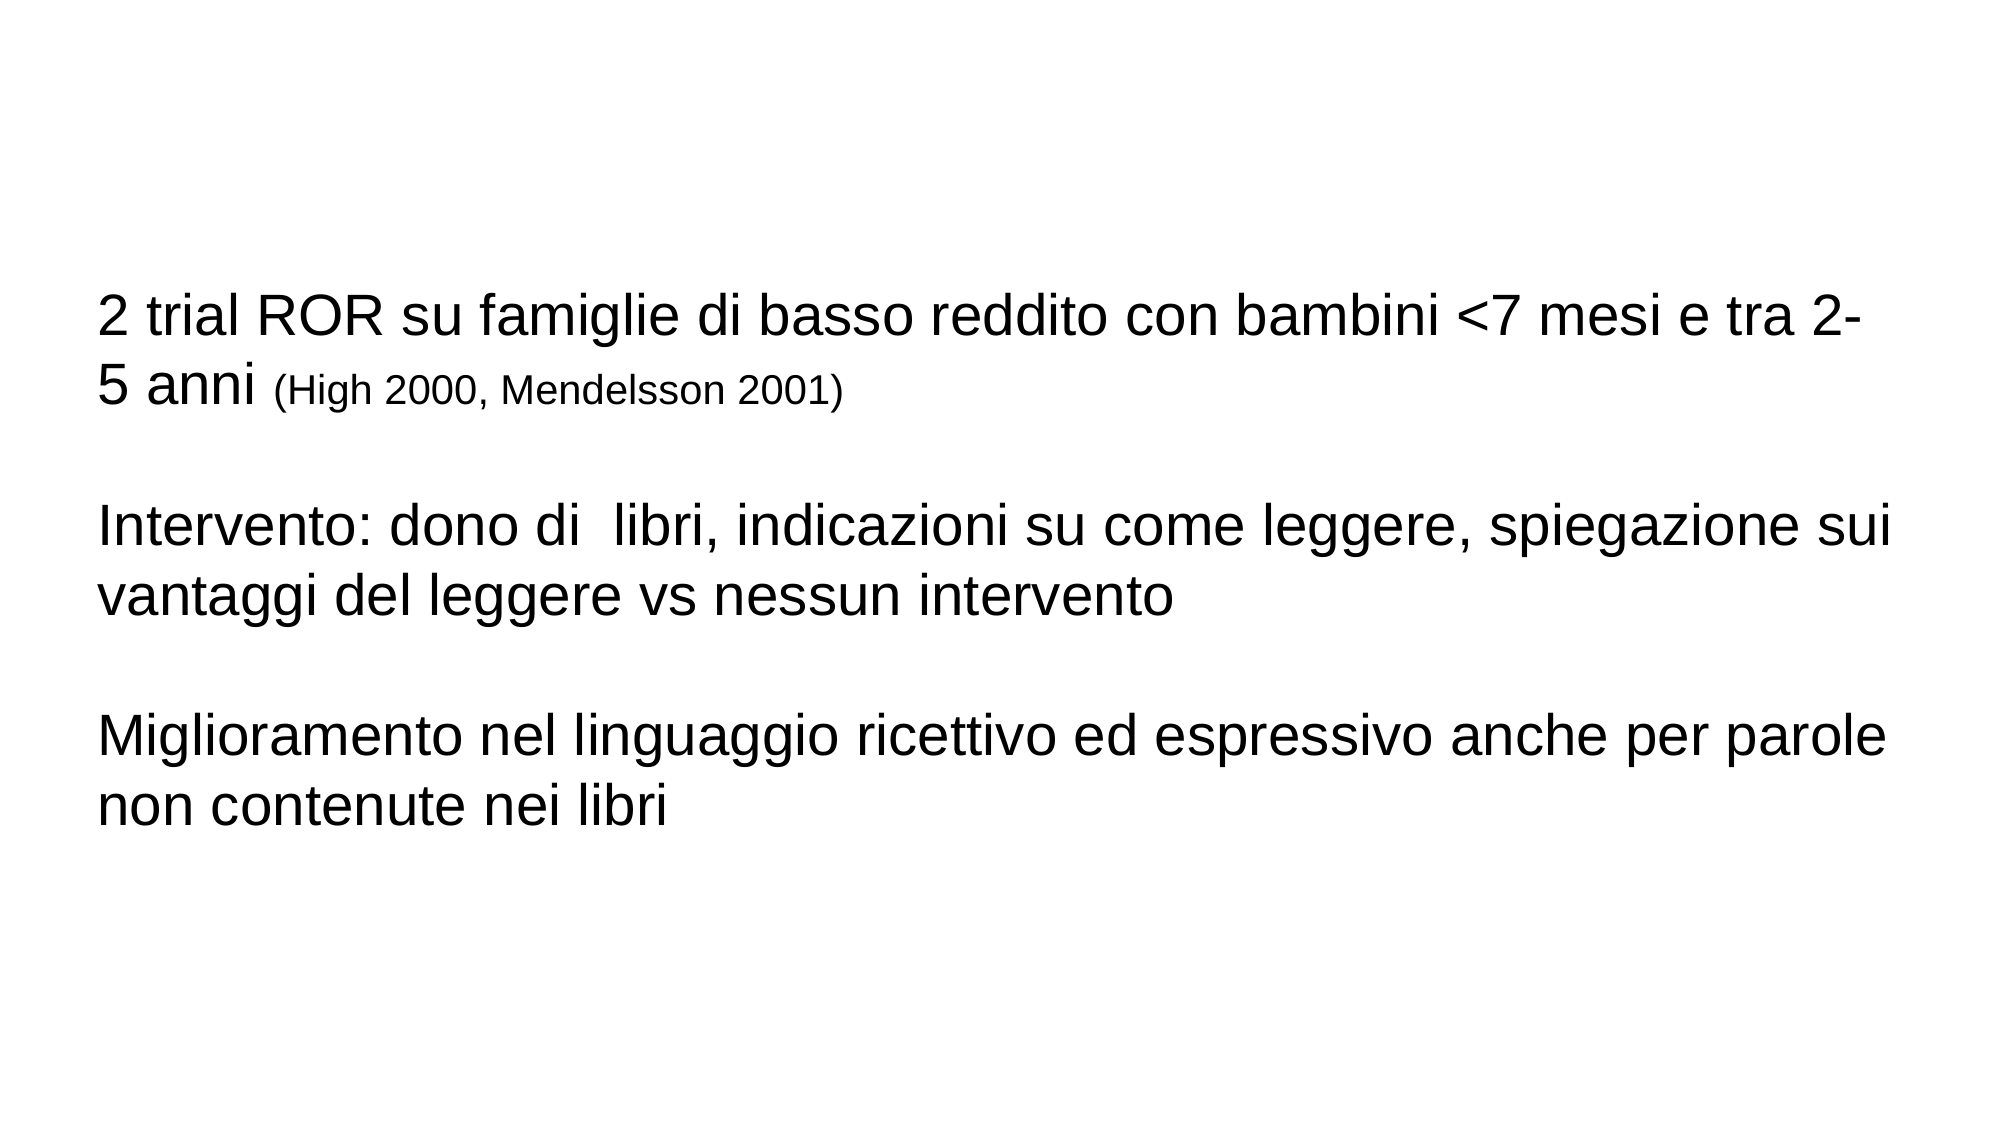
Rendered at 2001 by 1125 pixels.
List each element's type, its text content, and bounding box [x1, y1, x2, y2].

title 2 trial ROR su famiglie di basso reddito con bambini <7 mesi e tra 2-5 anni (High 2000, Mendelsson 2001) Intervento: dono di libri, indicazioni su come leggere, spiegazione sui vantaggi del leggere vs nessun intervento Miglioramento nel linguaggio ricettivo ed espressivo anche per parole non contenute nei libri [82, 90, 1913, 1024]
